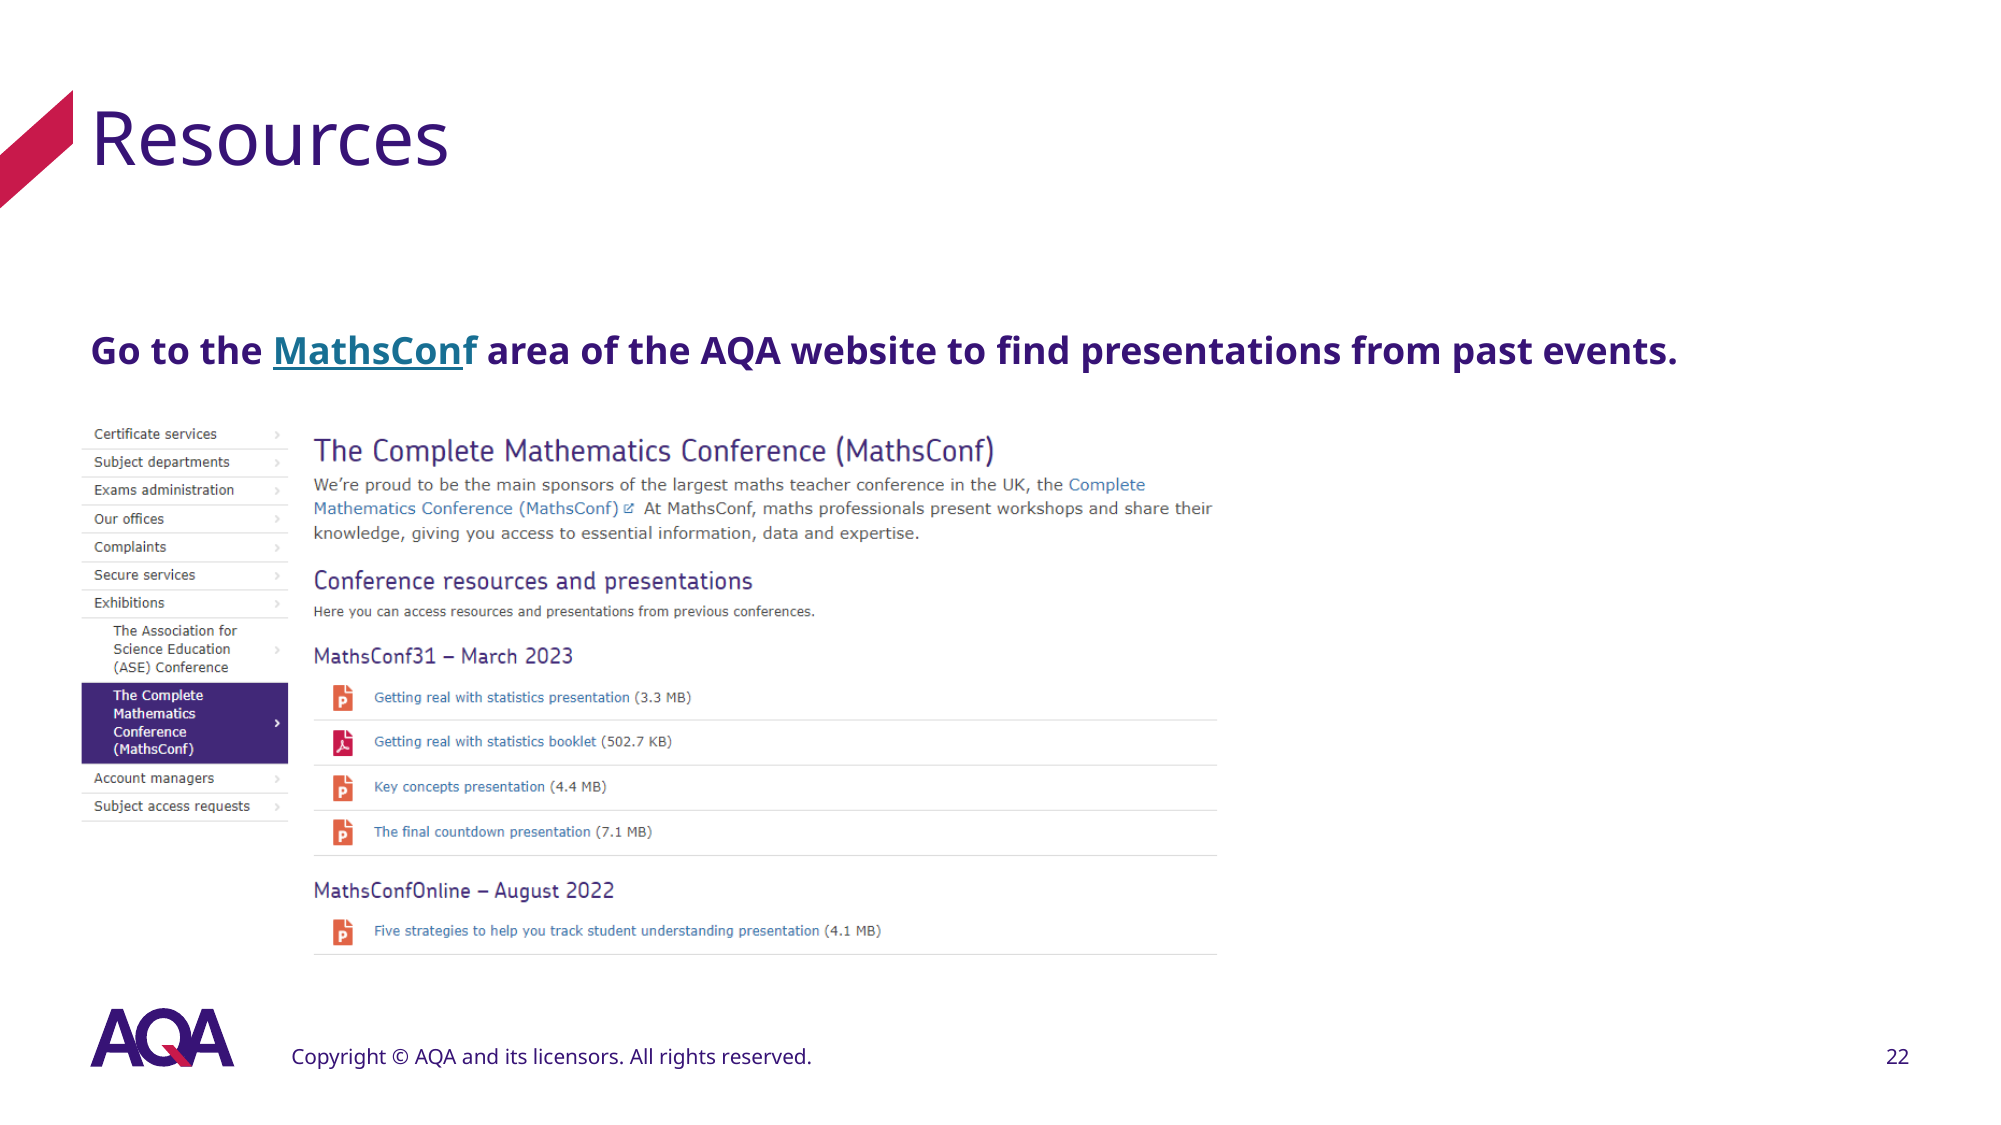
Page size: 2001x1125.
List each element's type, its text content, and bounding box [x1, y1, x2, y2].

picture [72, 412, 1373, 955]
list Go to the MathsConf area of the AQA website to find presentations from past events. [90, 321, 1910, 947]
title Resources [90, 90, 1910, 276]
slide_number 22 [1769, 1012, 1910, 1072]
footer Copyright © AQA and its licensors. All rights reserved. [291, 1012, 1480, 1072]
